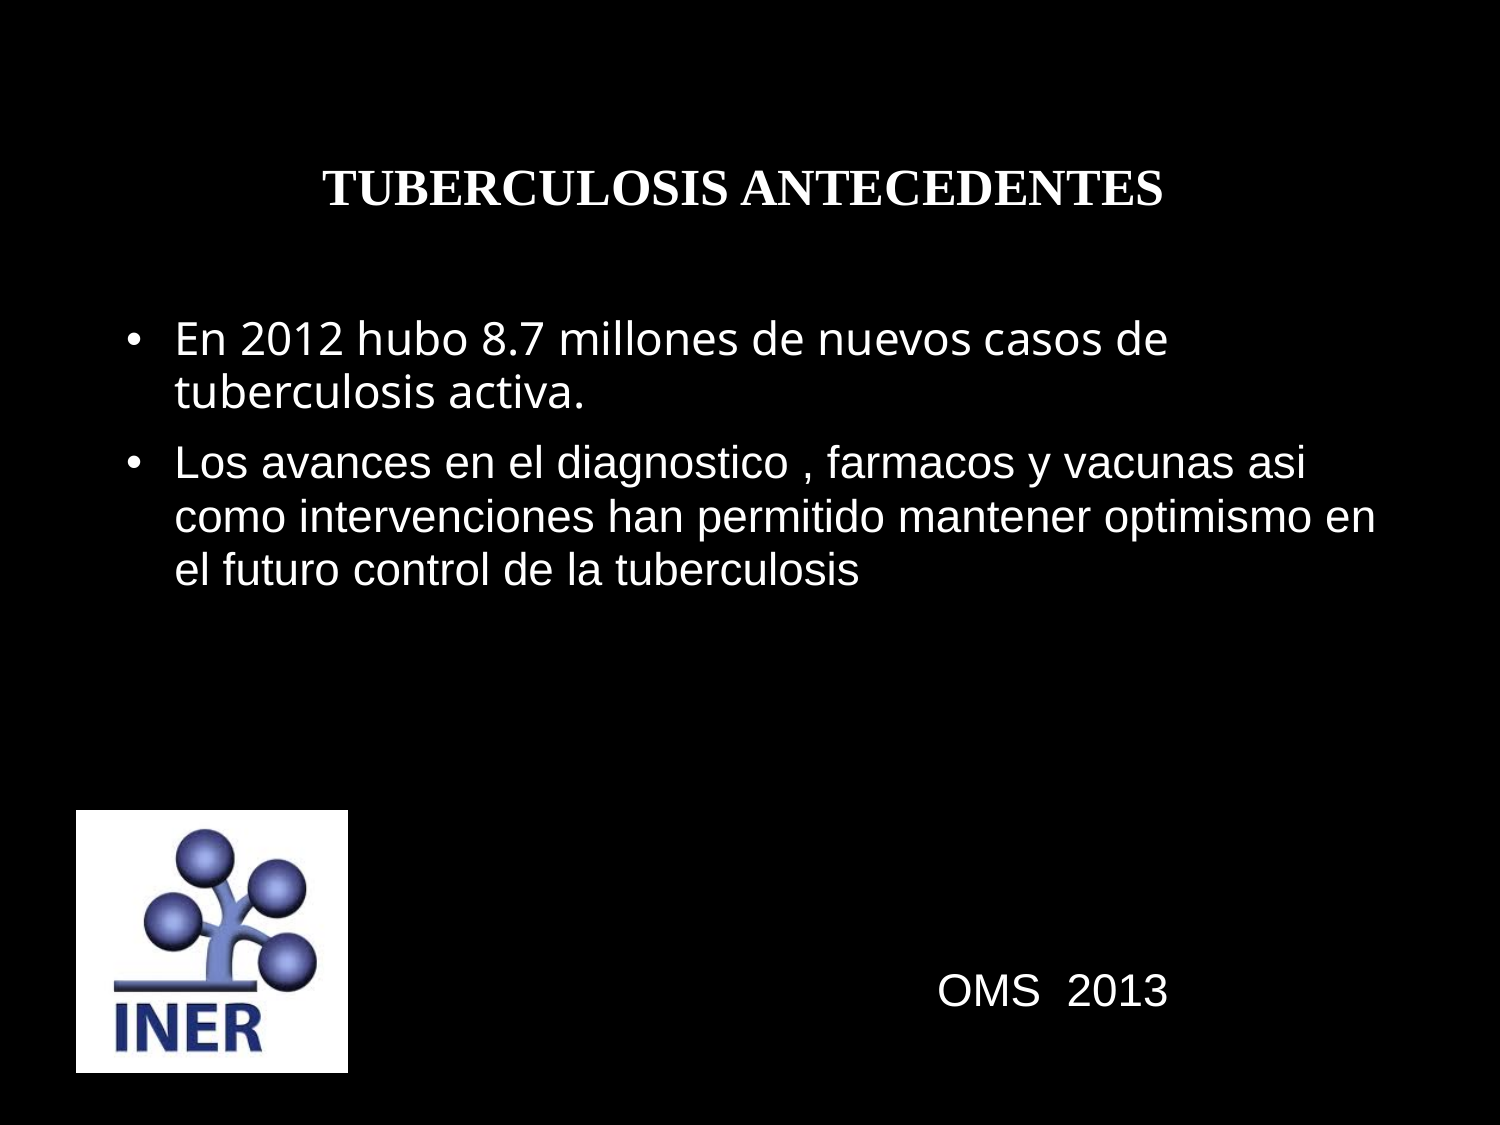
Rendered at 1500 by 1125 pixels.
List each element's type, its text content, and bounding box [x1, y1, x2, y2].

title TUBERCULOSIS ANTECEDENTES [109, 93, 1391, 282]
list En 2012 hubo 8.7 millones de nuevos casos de tuberculosis activa. Los avances en el diagnostico , farmacos y vacunas asi como intervenciones han permitido mantener optimismo en el futuro control de la tuberculosis OMS 2013 [109, 312, 1391, 1022]
picture [76, 810, 348, 1074]
